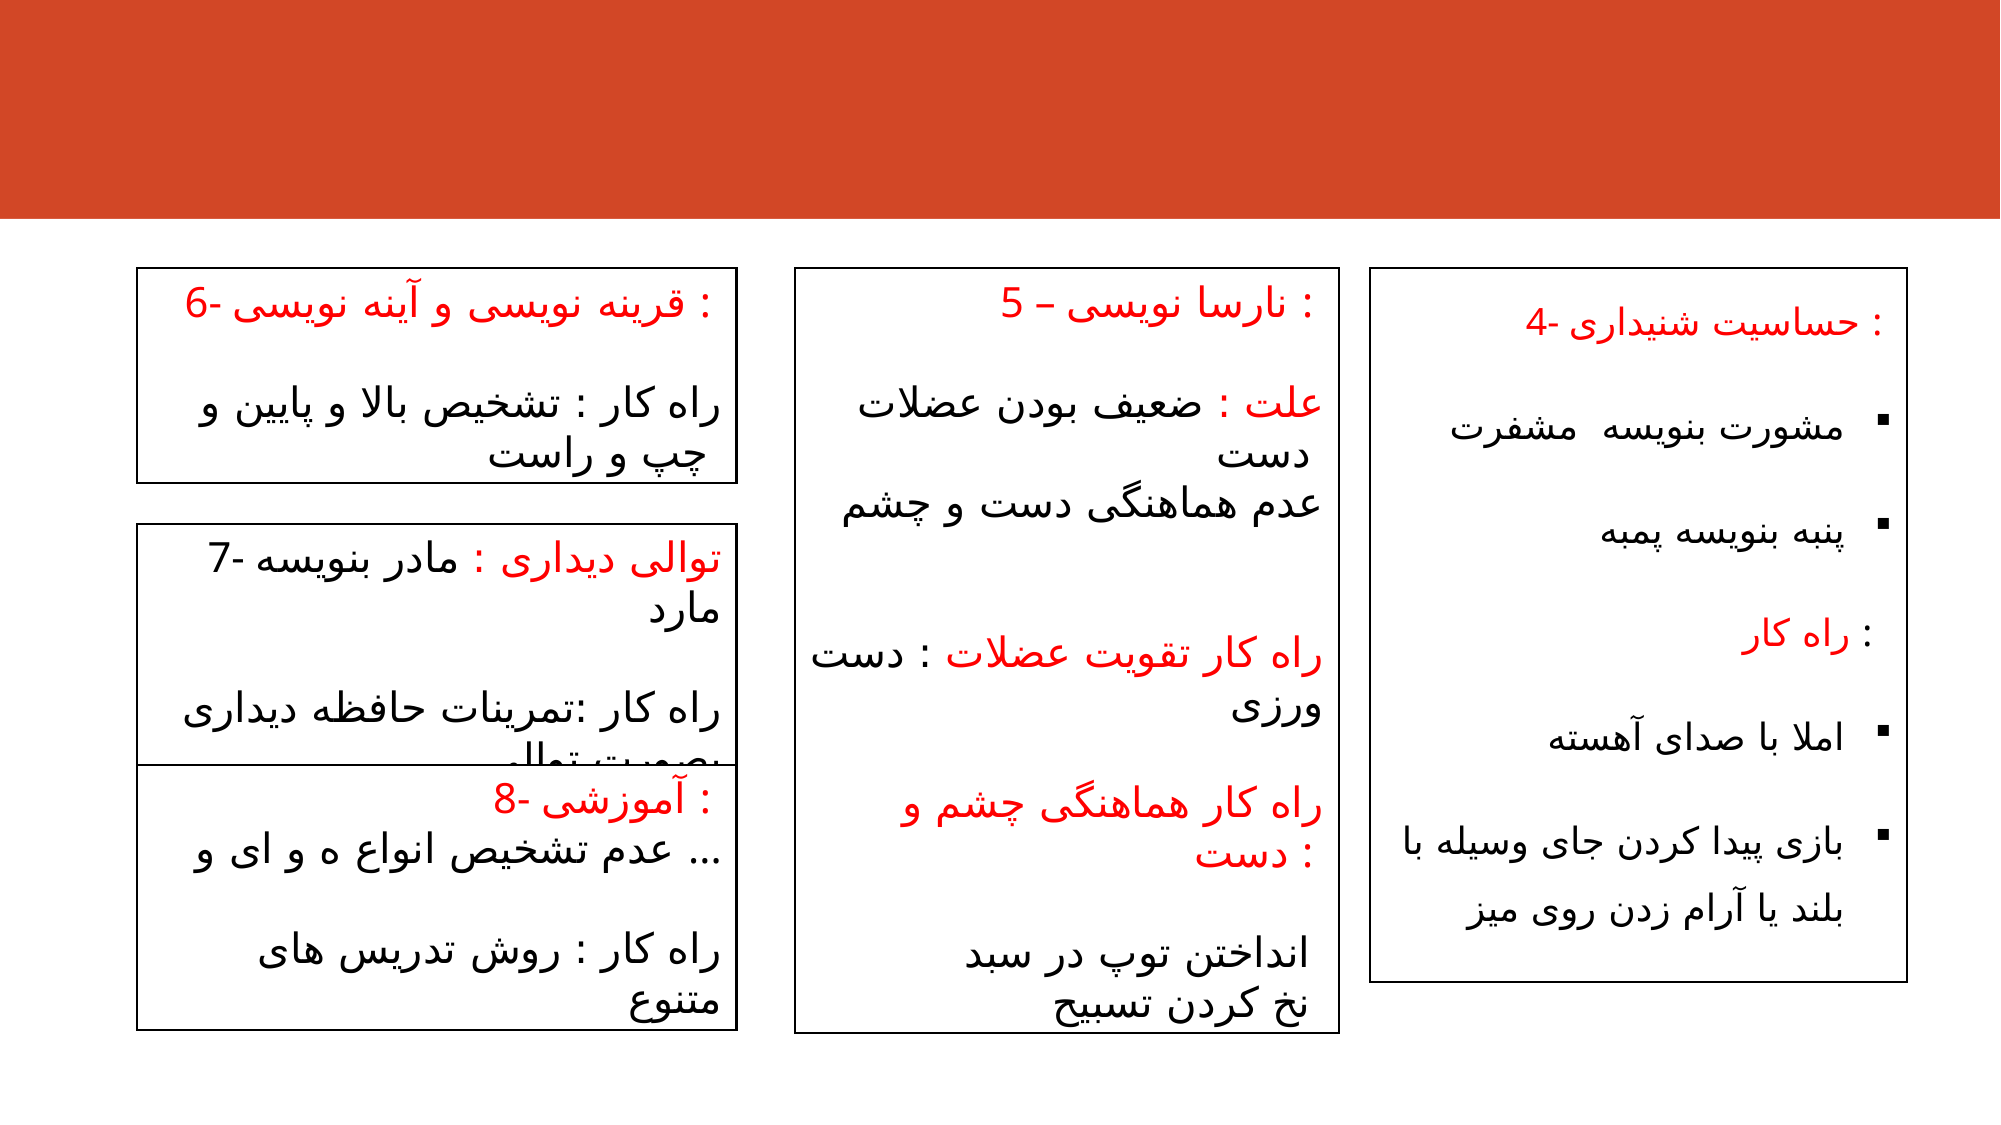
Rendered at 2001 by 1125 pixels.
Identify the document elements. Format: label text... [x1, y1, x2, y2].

list 4- حساسیت شنیداری : مشورت بنویسه مشفرت پنبه بنویسه پمبه راه کار : املا با صدای آهسته بازی پیدا کردن جای وسیله با بلند یا آرام زدن روی میز [1369, 267, 1908, 983]
text_box 5 – نارسا نویسی : علت : ضعیف بودن عضلات دست عدم هماهنگی دست و چشم راه کار تقویت عضلات : دست ورزی راه کار هماهنگی چشم و دست : انداختن توپ در سبد نخ کردن تسبیح [794, 267, 1340, 1034]
text_box 8- آموزشی : عدم تشخیص انواع ه و ای و ... راه کار : روش تدریس های متنوع [136, 764, 738, 1031]
text_box 7- توالی دیداری : مادر بنویسه مارد راه کار :تمرینات حافظه دیداری بصورت توالی [136, 523, 738, 764]
text_box 6- قرینه نویسی و آینه نویسی : راه کار : تشخیص بالا و پایین و چپ و راست [136, 267, 738, 484]
